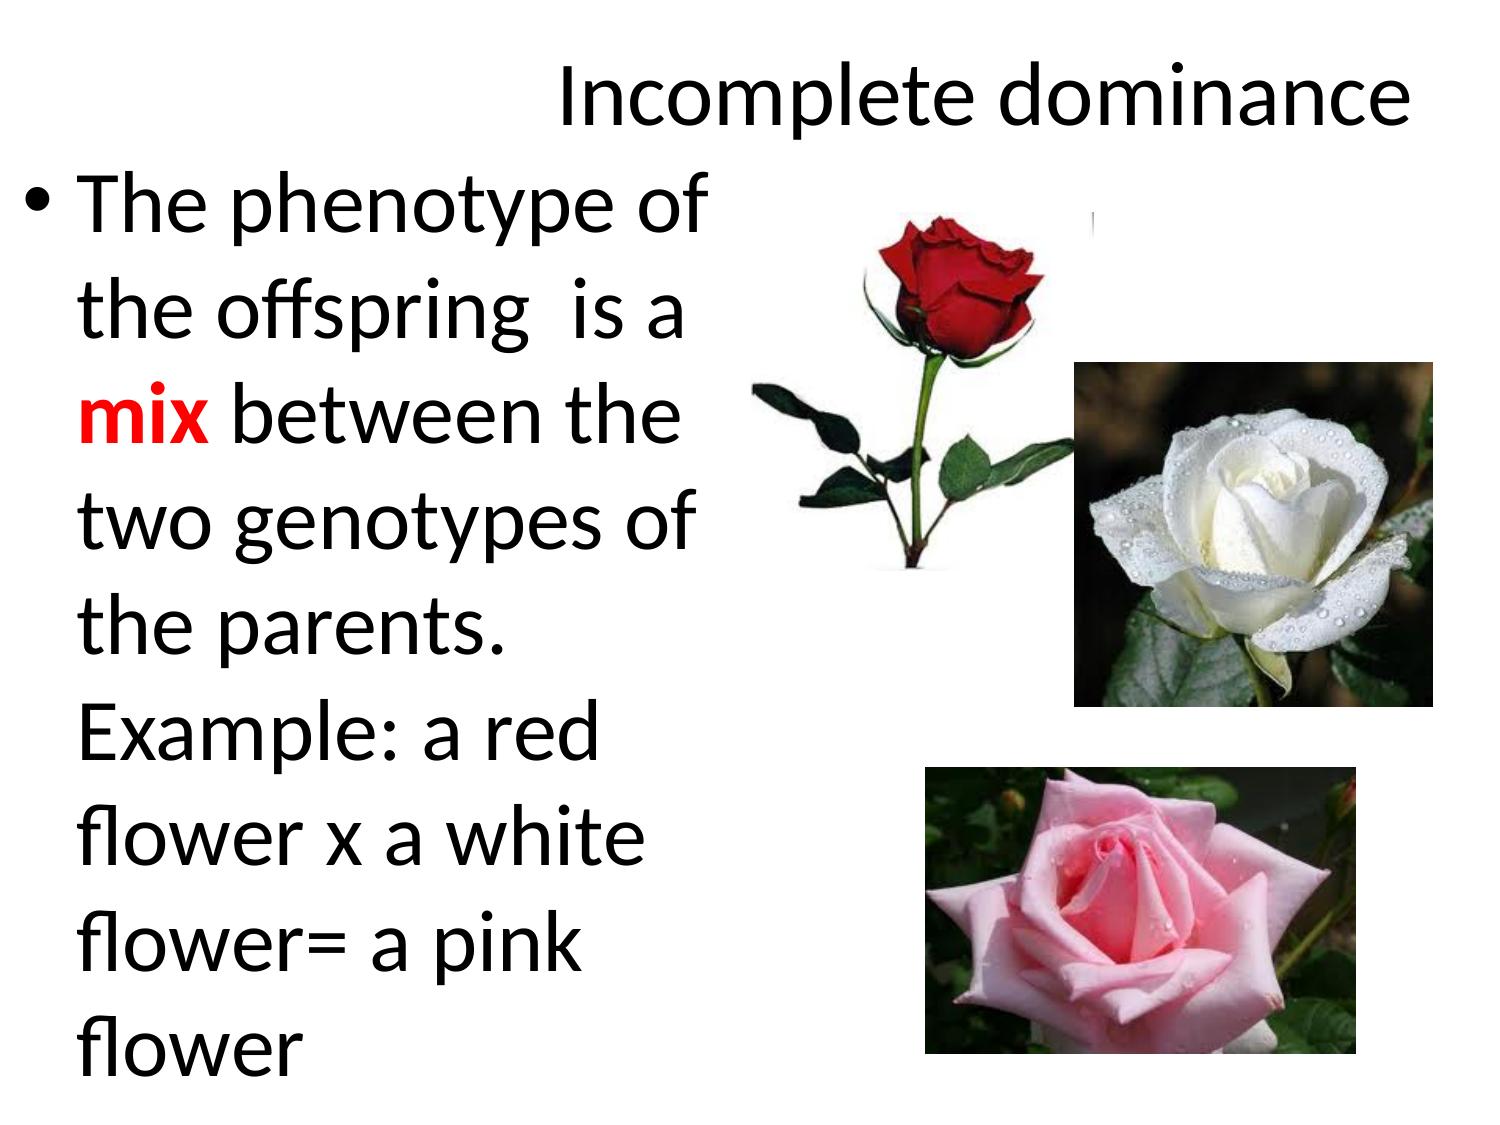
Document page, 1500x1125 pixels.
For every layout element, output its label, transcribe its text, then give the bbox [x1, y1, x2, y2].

picture [1074, 362, 1434, 707]
picture [925, 766, 1356, 1054]
title Incomplete dominance [525, 1, 1445, 177]
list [749, 212, 1094, 571]
list The phenotype of the offspring is a mix between the two genotypes of the parents. Example: a red flower x a white flower= a pink flower [7, 137, 775, 1113]
